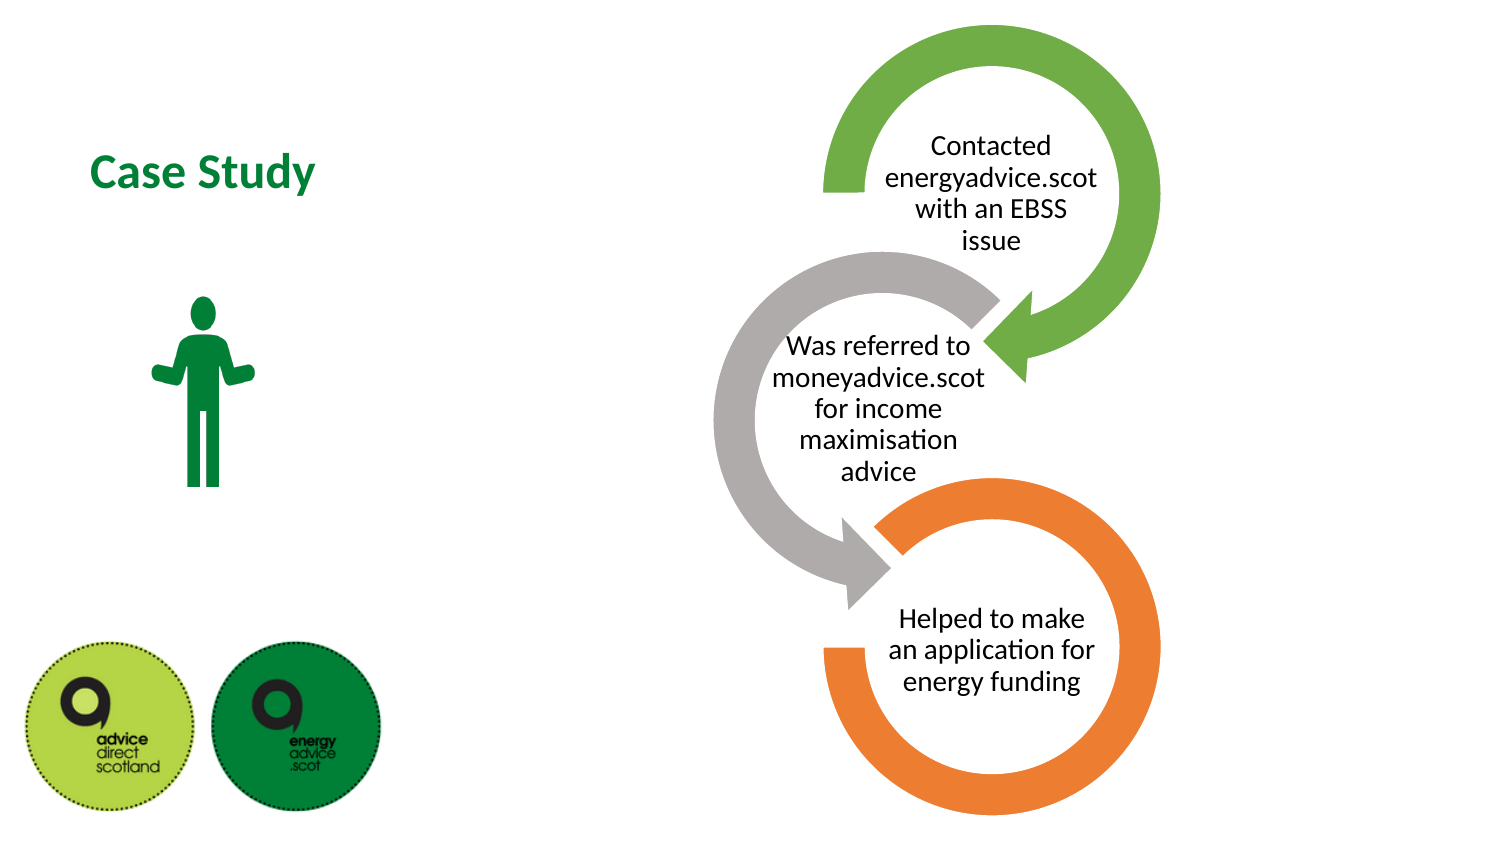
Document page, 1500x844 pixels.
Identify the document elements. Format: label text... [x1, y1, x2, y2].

picture [128, 290, 278, 493]
text_box Case Study [0, 131, 382, 206]
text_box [382, 0, 1492, 817]
picture [0, 609, 555, 844]
